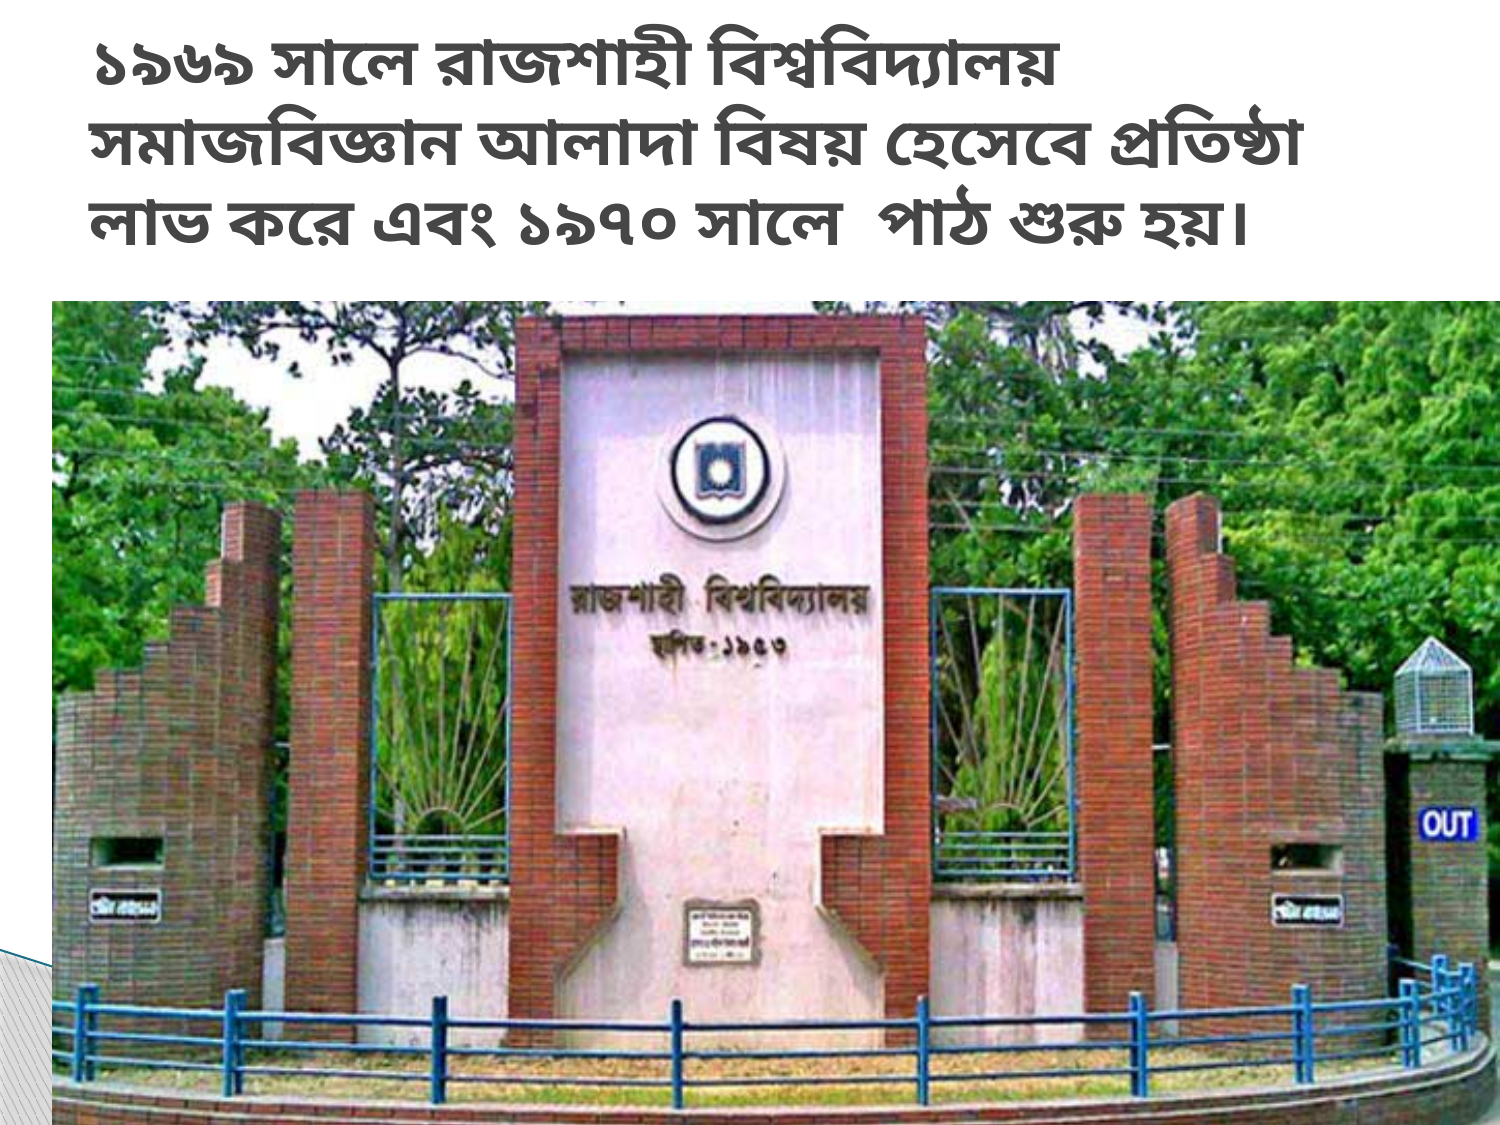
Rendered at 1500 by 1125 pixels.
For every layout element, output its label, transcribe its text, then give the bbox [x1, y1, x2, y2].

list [52, 301, 1500, 1125]
title ১৯৬৯ সালে রাজশাহী বিশ্ববিদ্যালয় সমাজবিজ্ঞান আলাদা বিষয় হেসেবে প্রতিষ্ঠা লাভ করে এবং ১৯৭০ সালে পাঠ শুরু হয়। [75, 45, 1425, 233]
